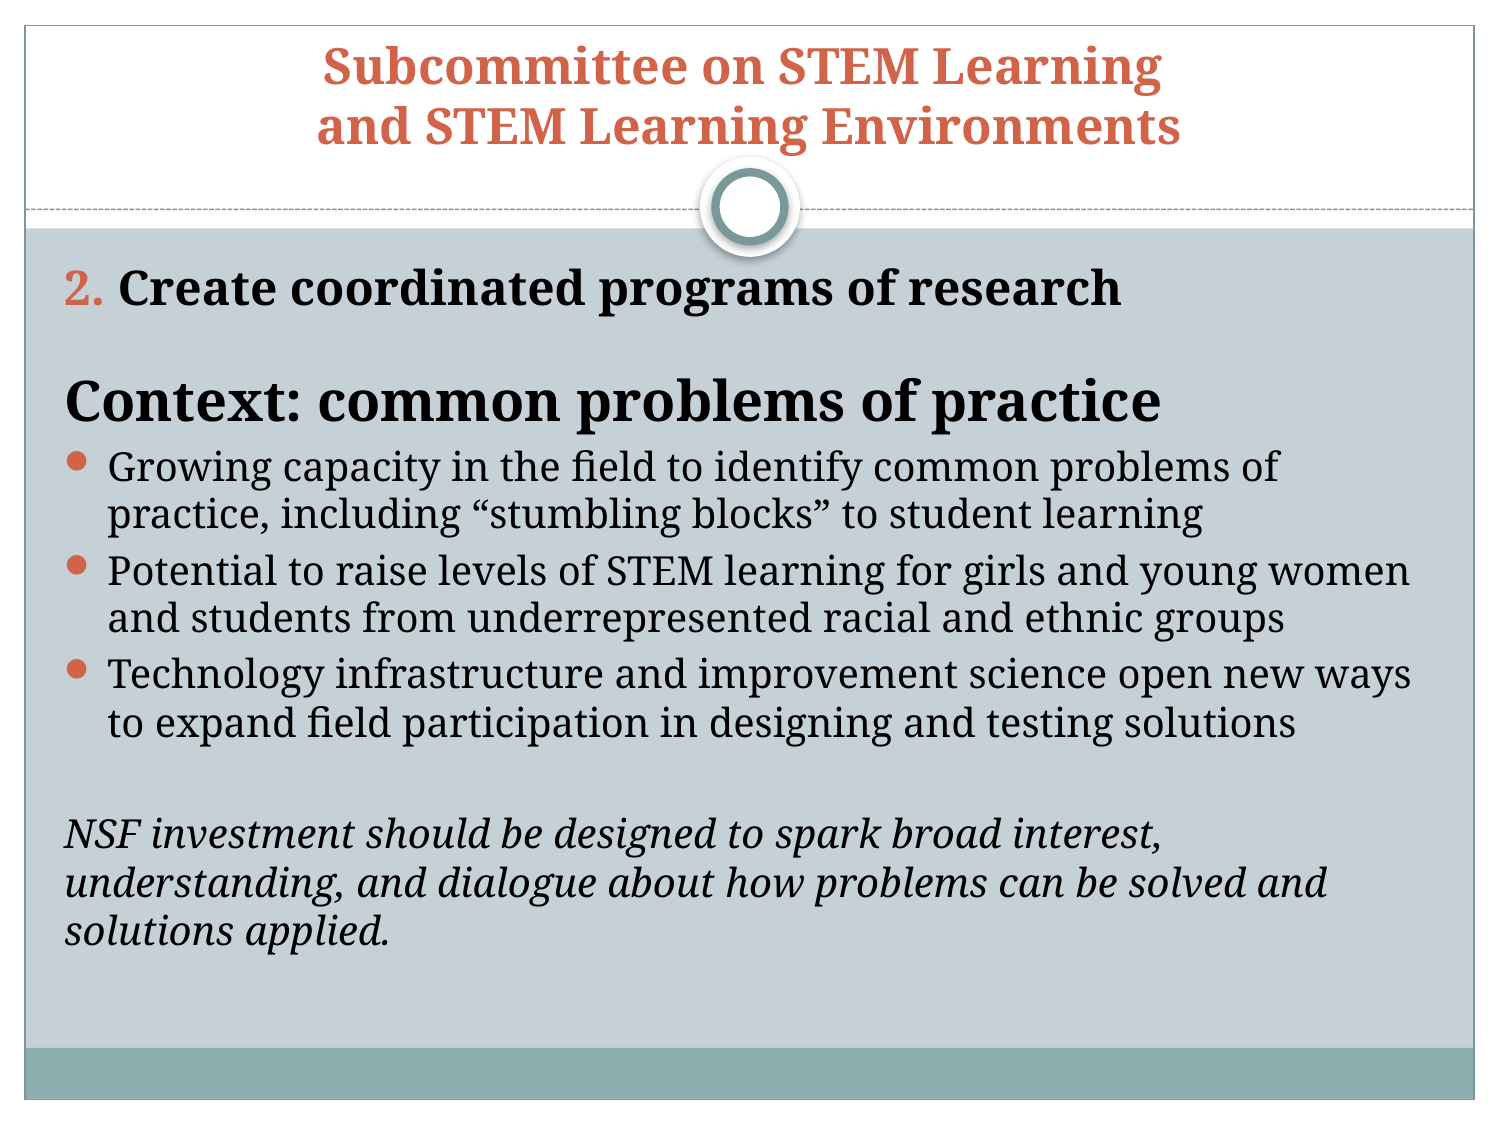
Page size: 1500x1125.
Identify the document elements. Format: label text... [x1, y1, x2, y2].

list 2. Create coordinated programs of research Context: common problems of practice Growing capacity in the field to identify common problems of practice, including “stumbling blocks” to student learning Potential to raise levels of STEM learning for girls and young women and students from underrepresented racial and ethnic groups Technology infrastructure and improvement science open new ways to expand field participation in designing and testing solutions NSF investment should be designed to spark broad interest, understanding, and dialogue about how problems can be solved and solutions applied. [49, 250, 1445, 1031]
title Subcommittee on STEM Learning and STEM Learning Environments [49, 37, 1450, 162]
